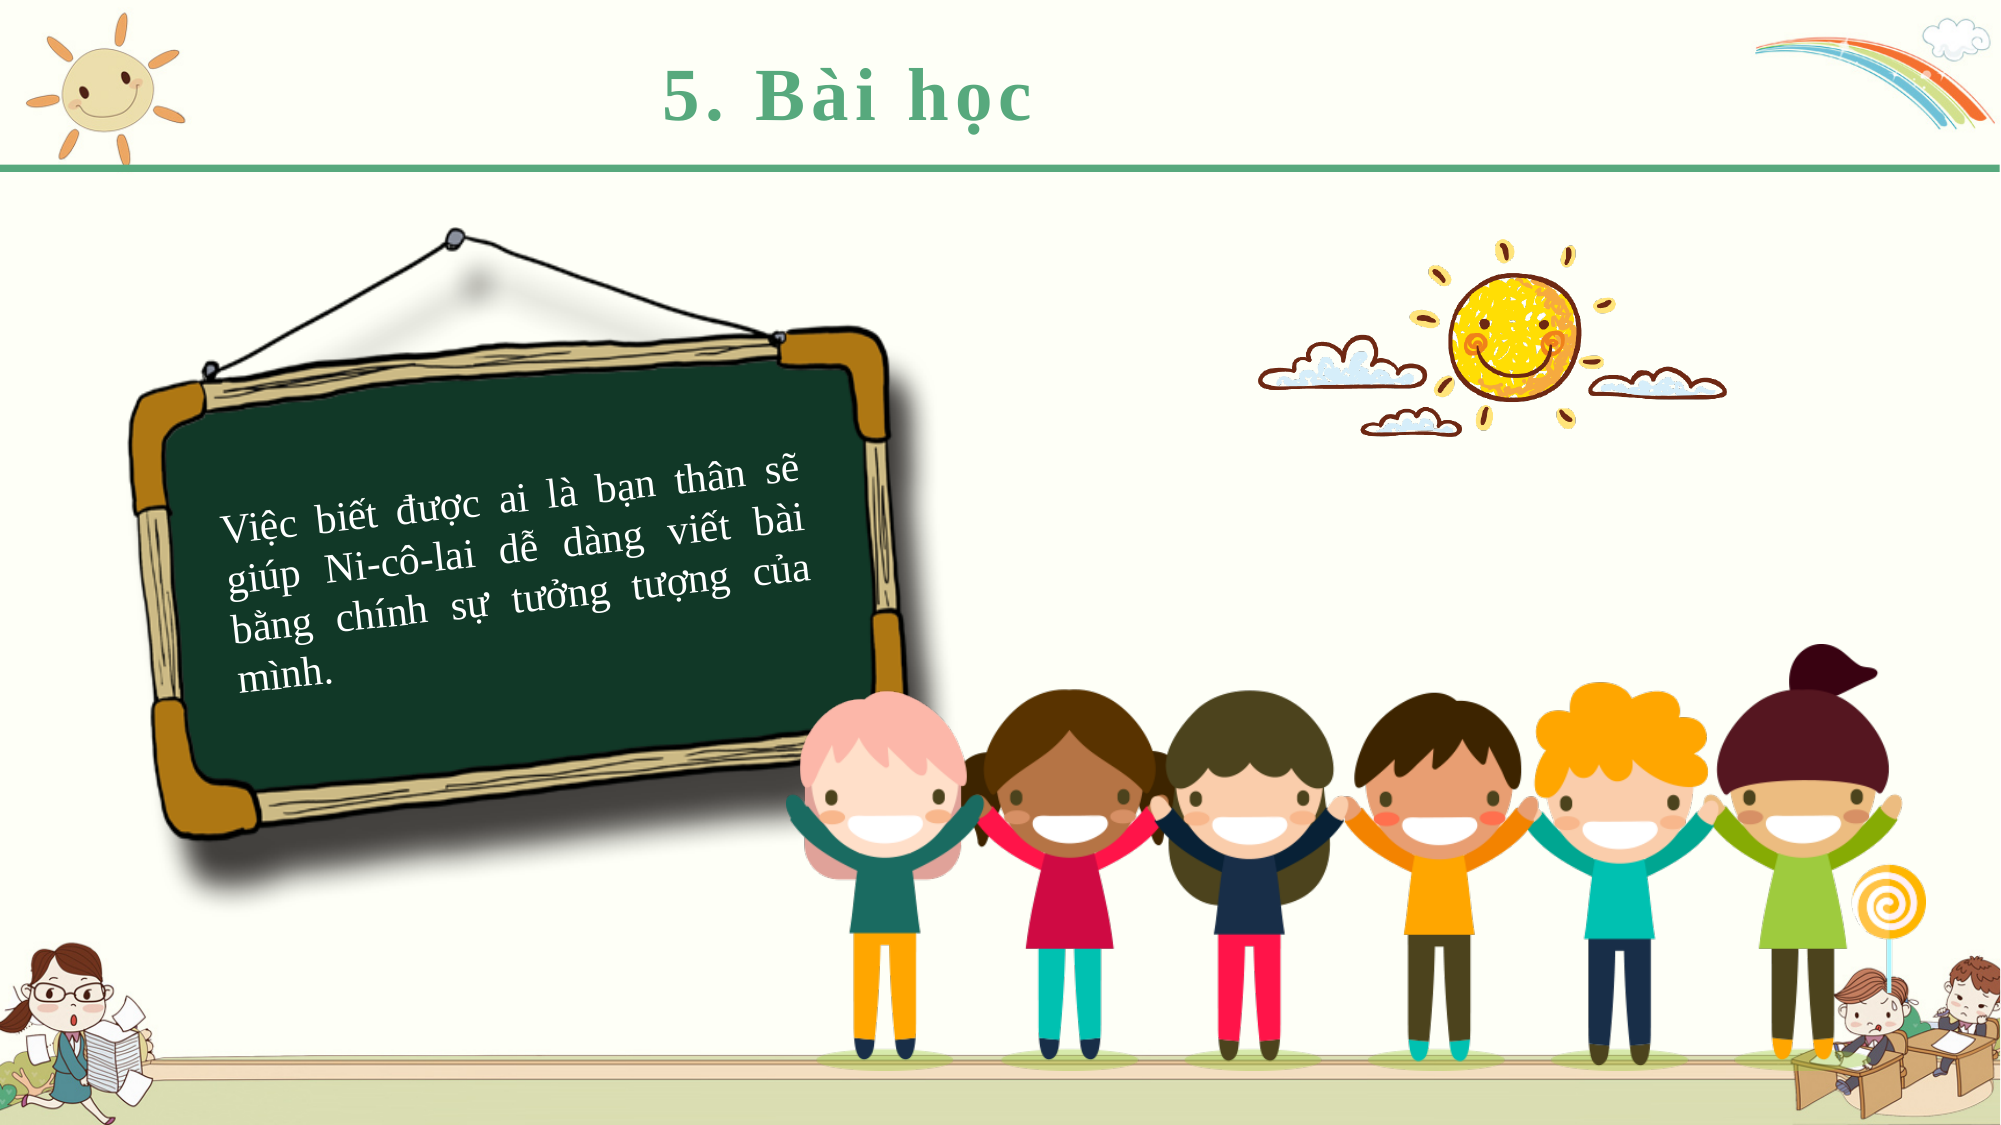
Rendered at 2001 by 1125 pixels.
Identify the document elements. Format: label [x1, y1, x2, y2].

text_box [126, 227, 958, 917]
picture [0, 0, 2001, 1125]
text_box [0, 45, 2000, 172]
